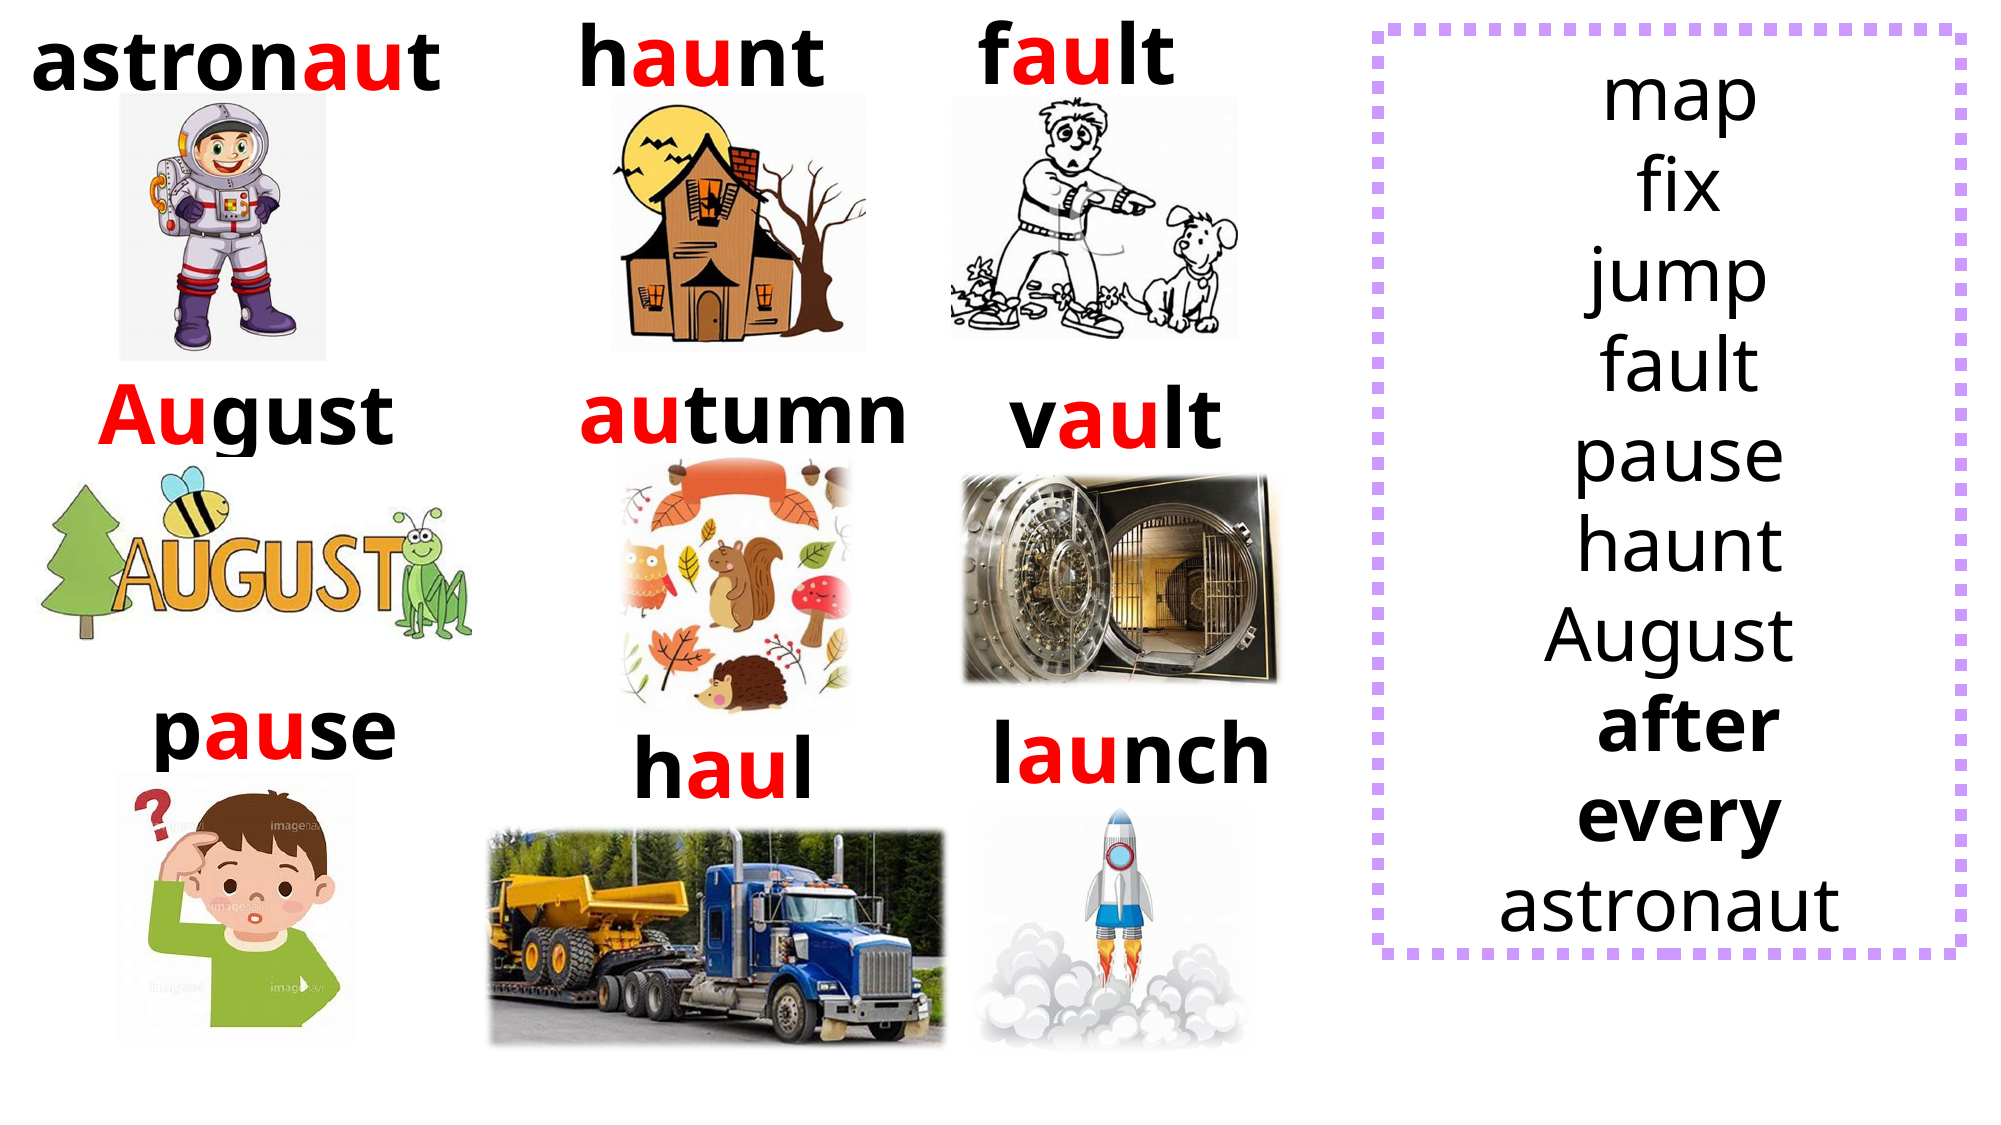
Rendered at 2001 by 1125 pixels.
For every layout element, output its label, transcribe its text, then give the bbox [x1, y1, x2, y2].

picture [957, 470, 1286, 689]
picture [19, 457, 472, 641]
picture [616, 443, 856, 733]
text_box haul [503, 707, 945, 823]
text_box pause [85, 669, 464, 785]
picture [950, 97, 1238, 339]
text_box launch [957, 693, 1306, 808]
picture [610, 94, 866, 353]
picture [482, 823, 951, 1053]
text_box fault [926, 0, 1229, 109]
text_box map fix jump fault pause haunt August after every astronaut [1377, 29, 1962, 955]
text_box haunt [539, 0, 864, 111]
text_box vault [913, 357, 1320, 473]
picture [117, 772, 357, 1042]
picture [968, 801, 1255, 1056]
picture [119, 92, 326, 361]
text_box astronaut [0, 0, 483, 115]
text_box August [40, 353, 454, 457]
text_box autumn [524, 352, 966, 468]
